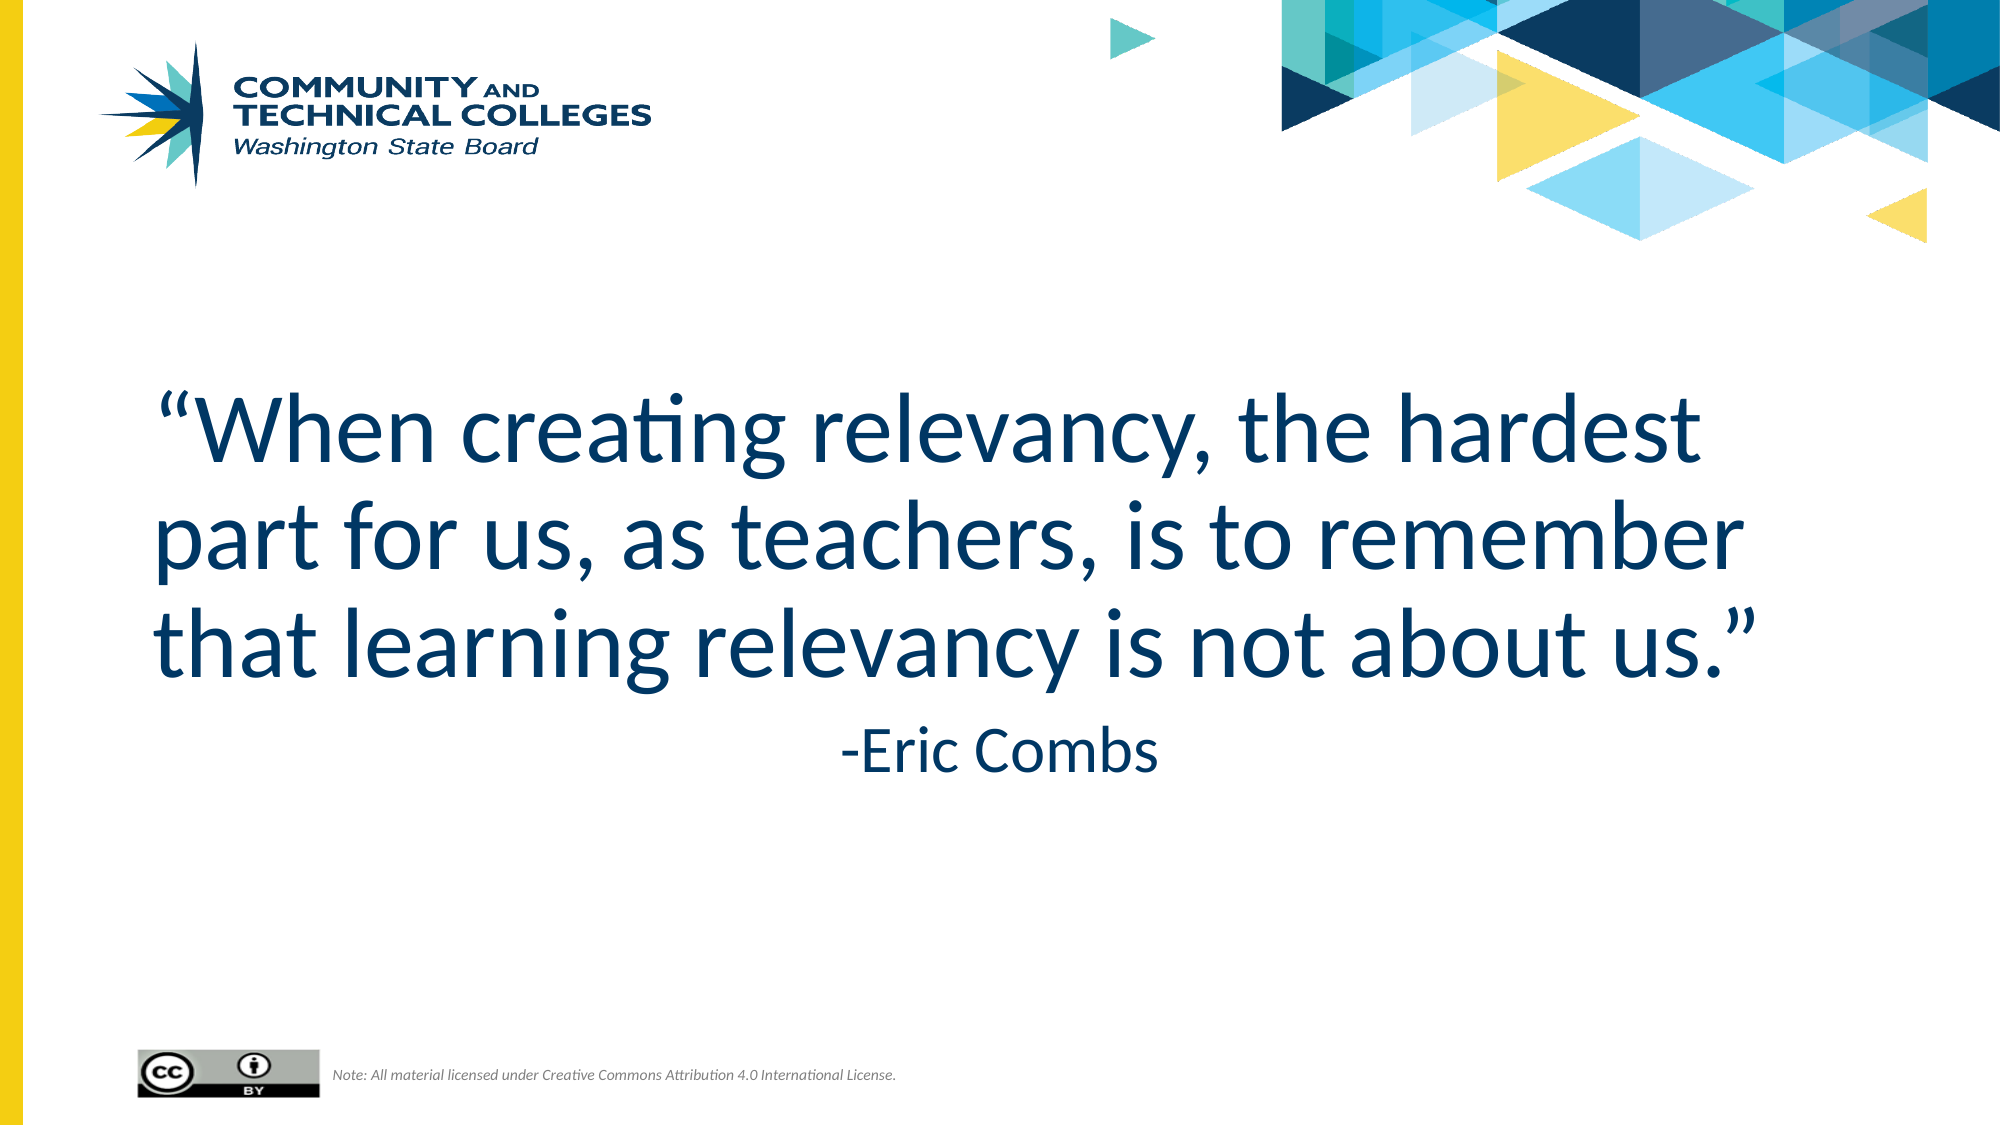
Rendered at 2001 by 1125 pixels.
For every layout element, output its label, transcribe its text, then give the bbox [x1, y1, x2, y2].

picture [1110, 0, 2000, 243]
title “When creating relevancy, the hardest part for us, as teachers, is to remember that learning relevancy is not about us.” -Eric Combs [137, 368, 1863, 931]
picture [23, 25, 742, 228]
picture [137, 1049, 321, 1099]
